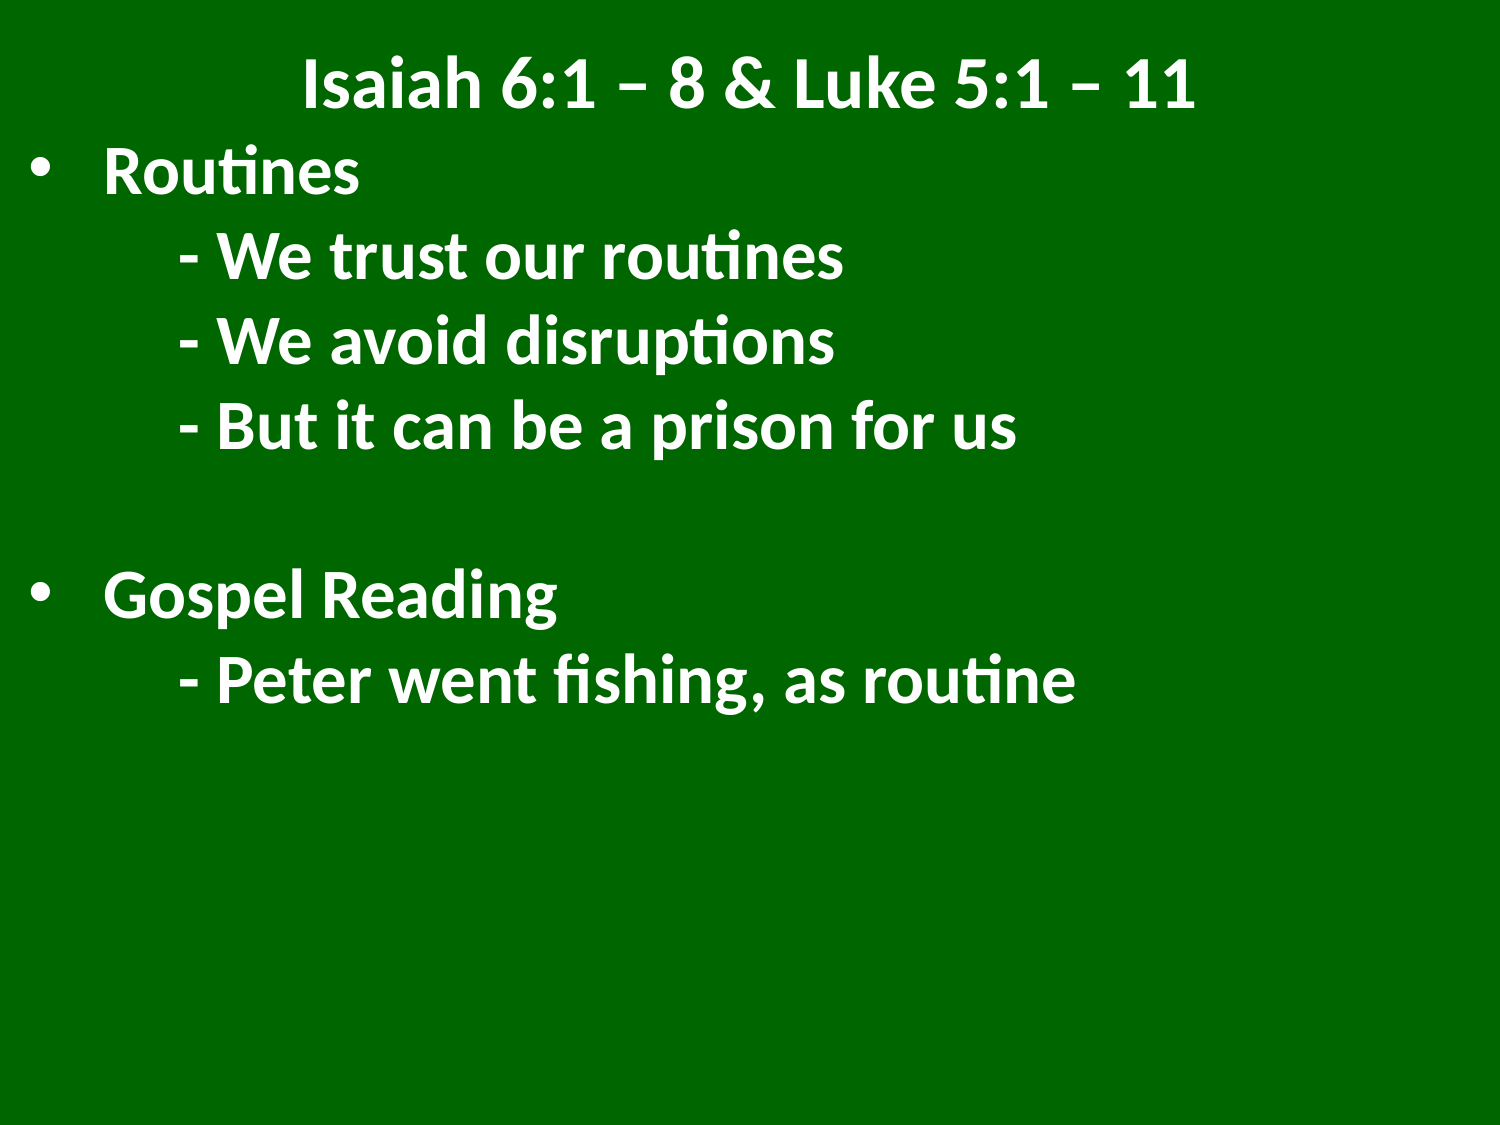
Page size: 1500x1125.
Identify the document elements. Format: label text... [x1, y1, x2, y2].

subtitle Isaiah 6:1 – 8 & Luke 5:1 – 11 Routines - We trust our routines - We avoid disruptions - But it can be a prison for us Gospel Reading - Peter went fishing, as routine [13, 26, 1487, 1112]
